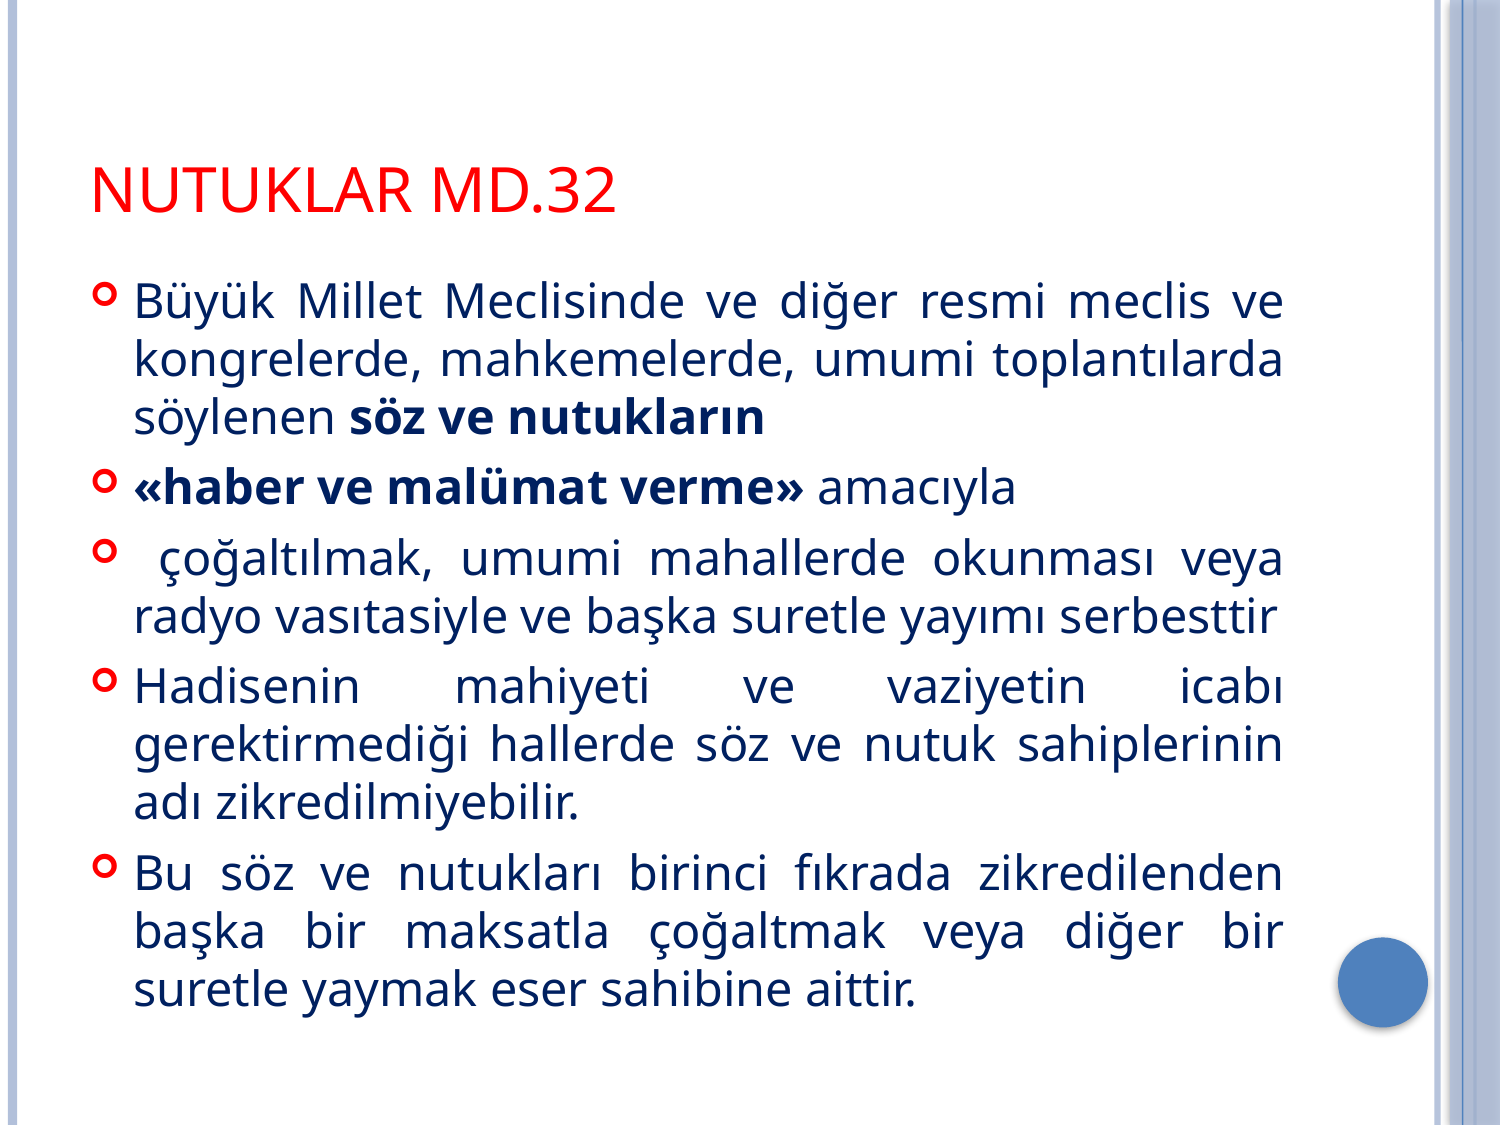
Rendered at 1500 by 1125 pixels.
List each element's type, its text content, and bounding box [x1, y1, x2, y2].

list Büyük Millet Meclisinde ve diğer resmi meclis ve kongrelerde, mahkemelerde, umumi toplantılarda söylenen söz ve nutukların «haber ve malümat verme» amacıyla çoğaltılmak, umumi mahallerde okunması veya radyo vasıtasiyle ve başka suretle yayımı serbesttir Hadisenin mahiyeti ve vaziyetin icabı gerektirmediği hallerde söz ve nutuk sahiplerinin adı zikredilmiyebilir. Bu söz ve nutukları birinci fıkrada zikredilenden başka bir maksatla çoğaltmak veya diğer bir suretle yaymak eser sahibine aittir. [75, 262, 1300, 1062]
title Nutuklar md.32 [75, 45, 1300, 233]
